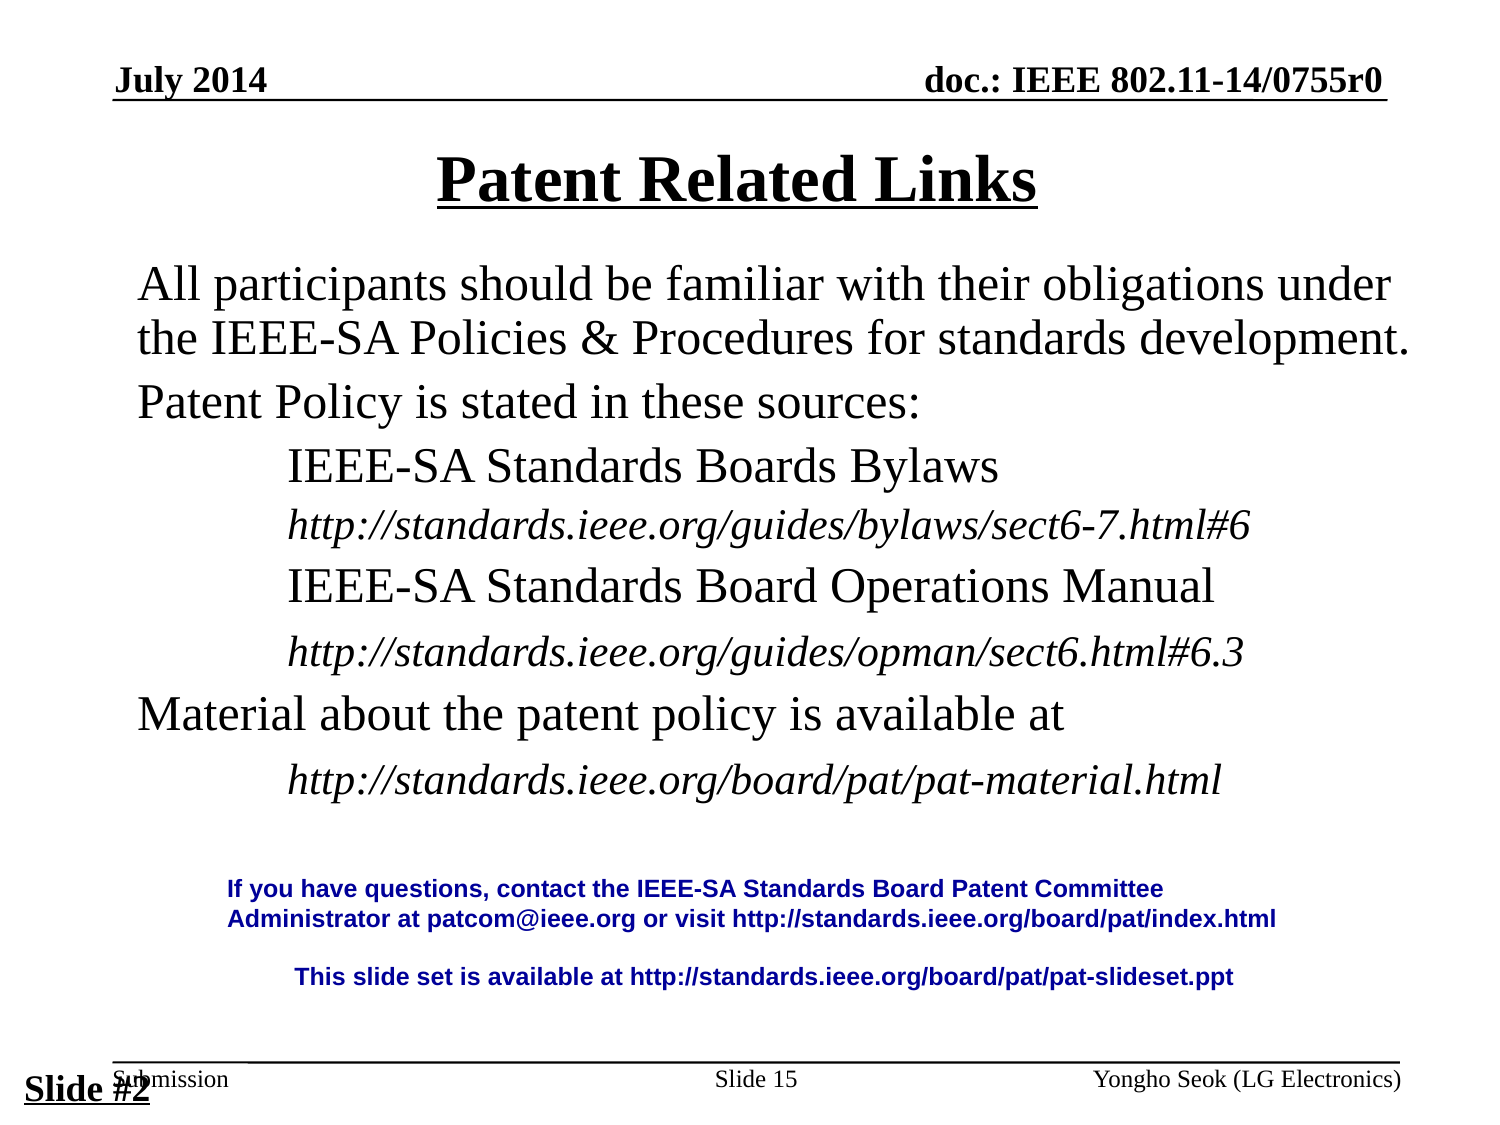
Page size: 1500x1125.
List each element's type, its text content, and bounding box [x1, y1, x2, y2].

text_box If you have questions, contact the IEEE-SA Standards Board Patent Committee Administrator at patcom@ieee.org or visit http://standards.ieee.org/board/pat/index.html This slide set is available at http://standards.ieee.org/board/pat/pat-slideset.ppt [212, 865, 1325, 998]
footer Yongho Seok (LG Electronics) [1088, 1061, 1402, 1093]
list All participants should be familiar with their obligations under the IEEE-SA Policies & Procedures for standards development. Patent Policy is stated in these sources: IEEE-SA Standards Boards Bylaws http://standards.ieee.org/guides/bylaws/sect6-7.html#6 IEEE-SA Standards Board Operations Manual http://standards.ieee.org/guides/opman/sect6.html#6.3 Material about the patent policy is available at http://standards.ieee.org/board/pat/pat-material.html [0, 249, 1476, 826]
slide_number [114, 54, 270, 101]
text_box Slide #2 [9, 1056, 166, 1116]
title Patent Related Links [99, 112, 1376, 238]
slide_number Slide 15 [712, 1061, 800, 1093]
